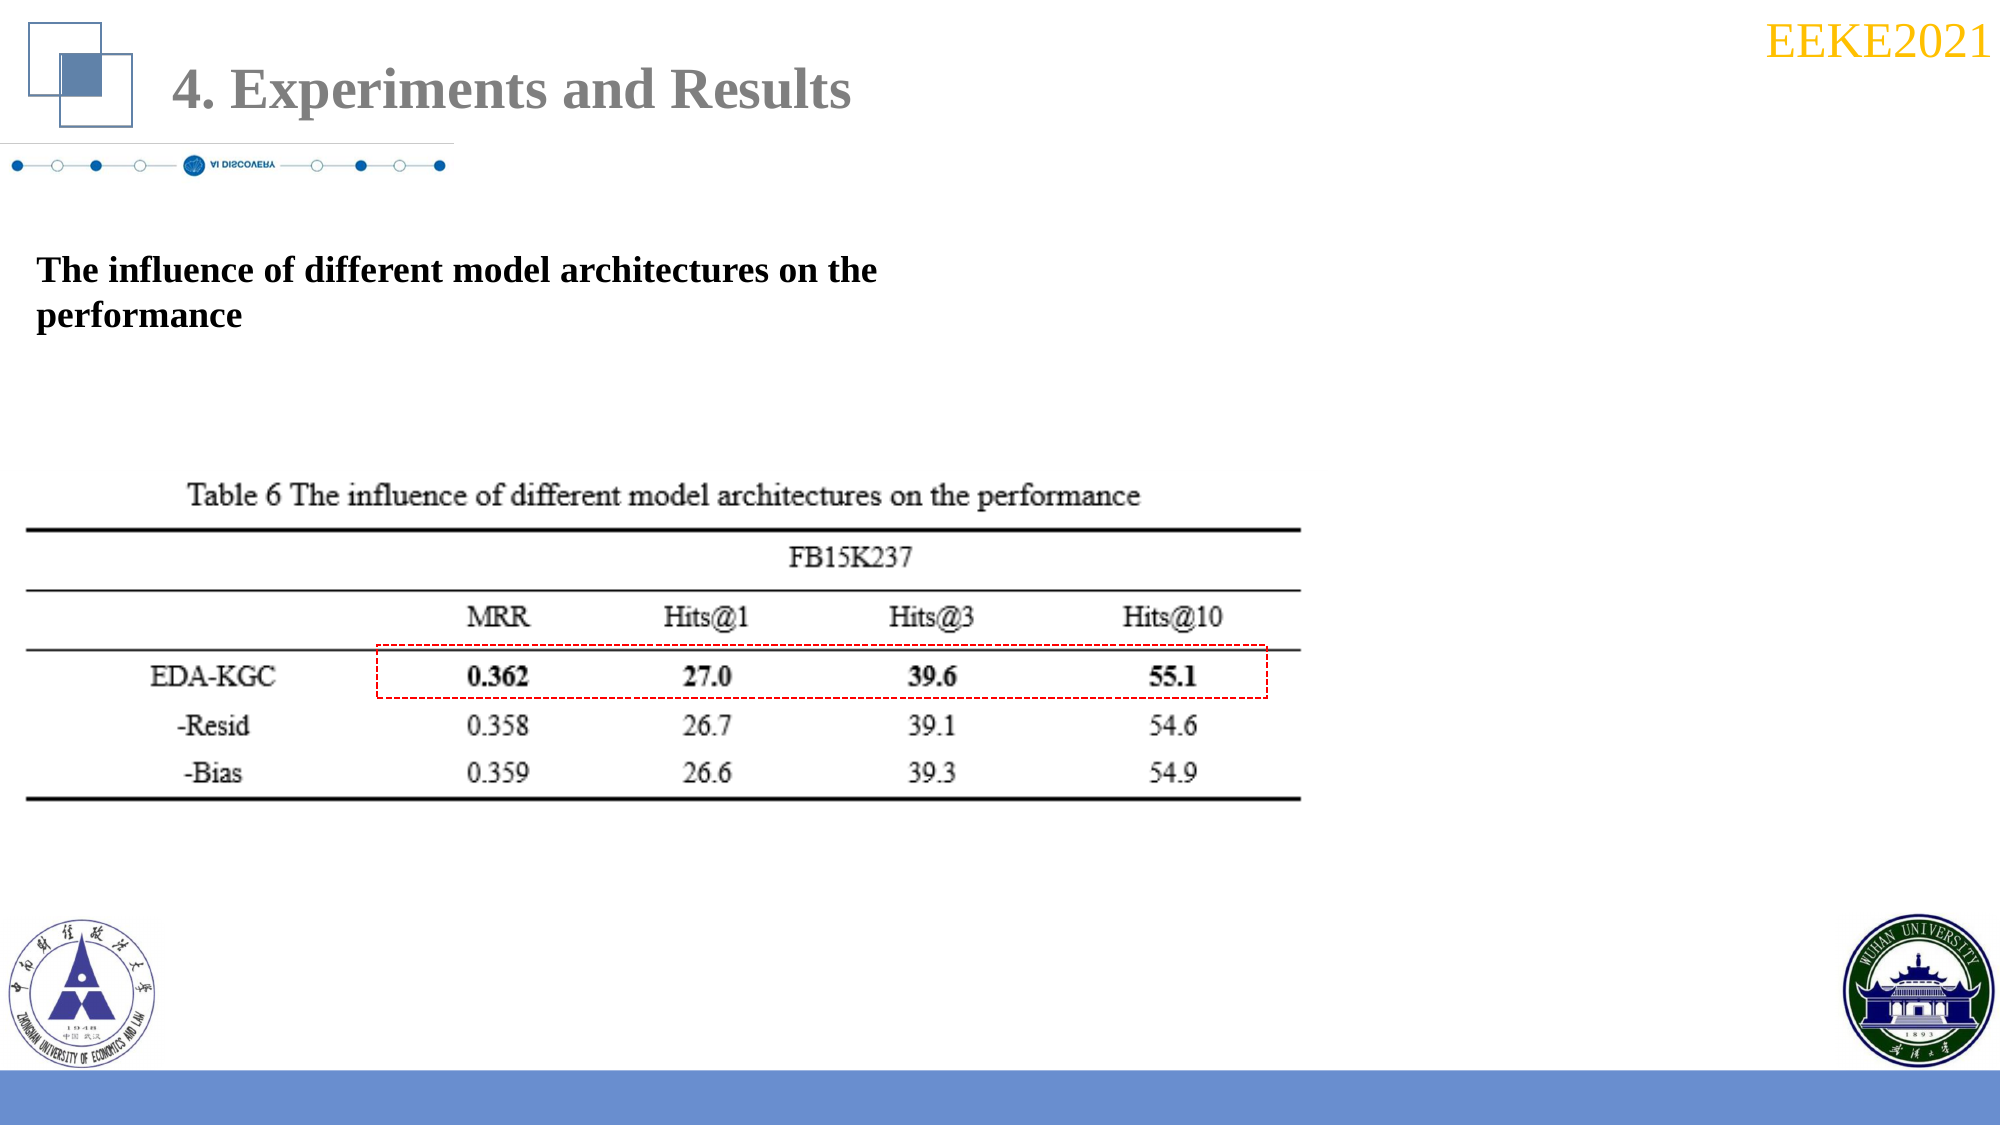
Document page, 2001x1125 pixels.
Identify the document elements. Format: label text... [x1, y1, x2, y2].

text_box 4. Experiments and Results [157, 43, 1015, 128]
picture [1835, 912, 2000, 1070]
picture [0, 916, 165, 1070]
text_box The influence of different model architectures on the performance [21, 237, 1099, 343]
picture [0, 469, 1328, 820]
picture [0, 22, 454, 192]
